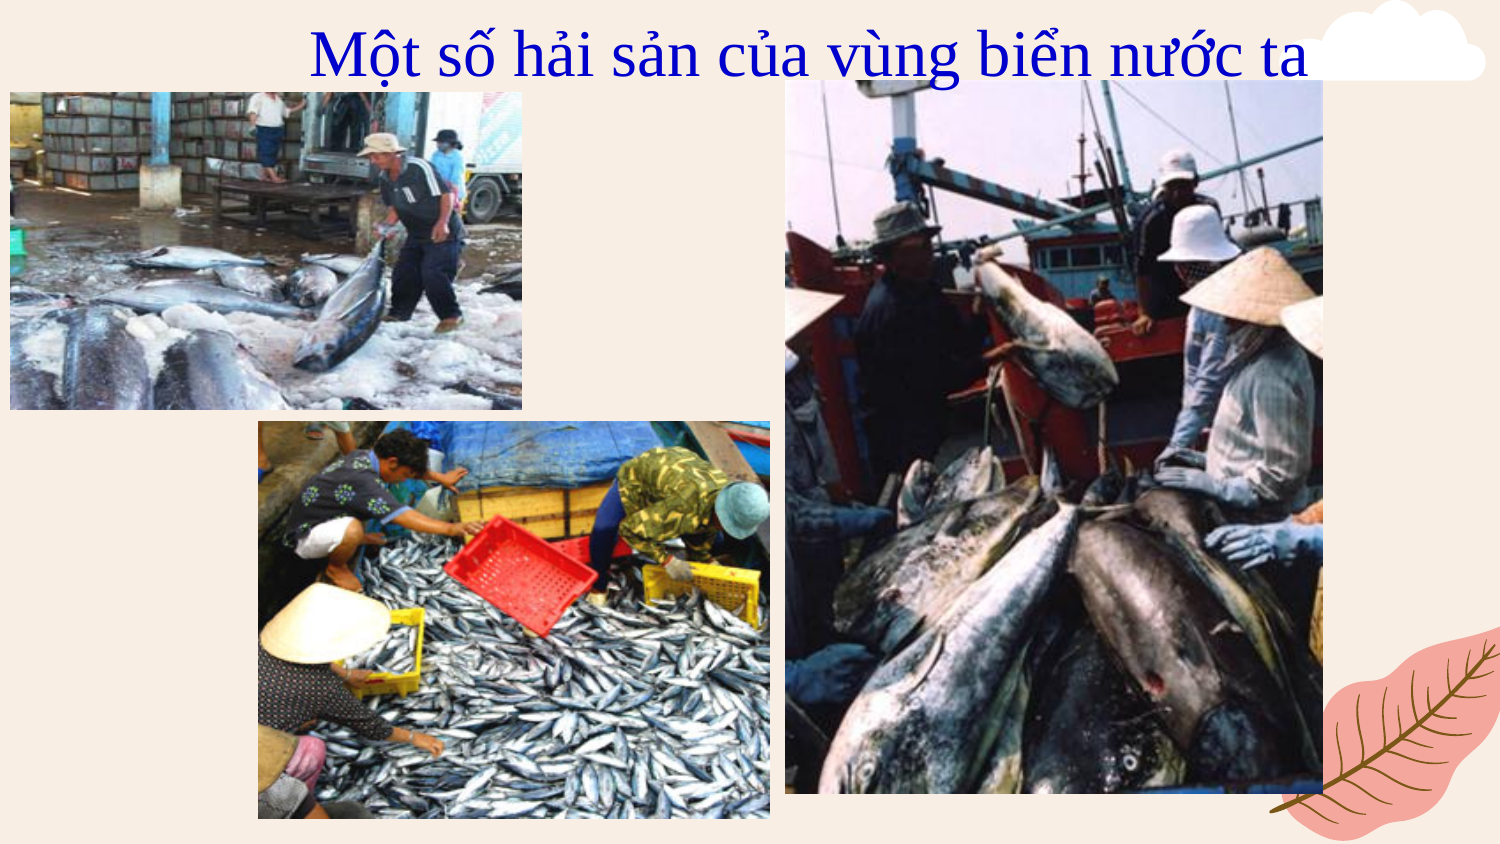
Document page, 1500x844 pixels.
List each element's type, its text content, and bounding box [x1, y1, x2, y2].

picture [10, 92, 523, 410]
picture [784, 79, 1323, 794]
text_box Một số hải sản của vùng biển nước ta [266, 0, 1354, 101]
picture [258, 421, 770, 819]
